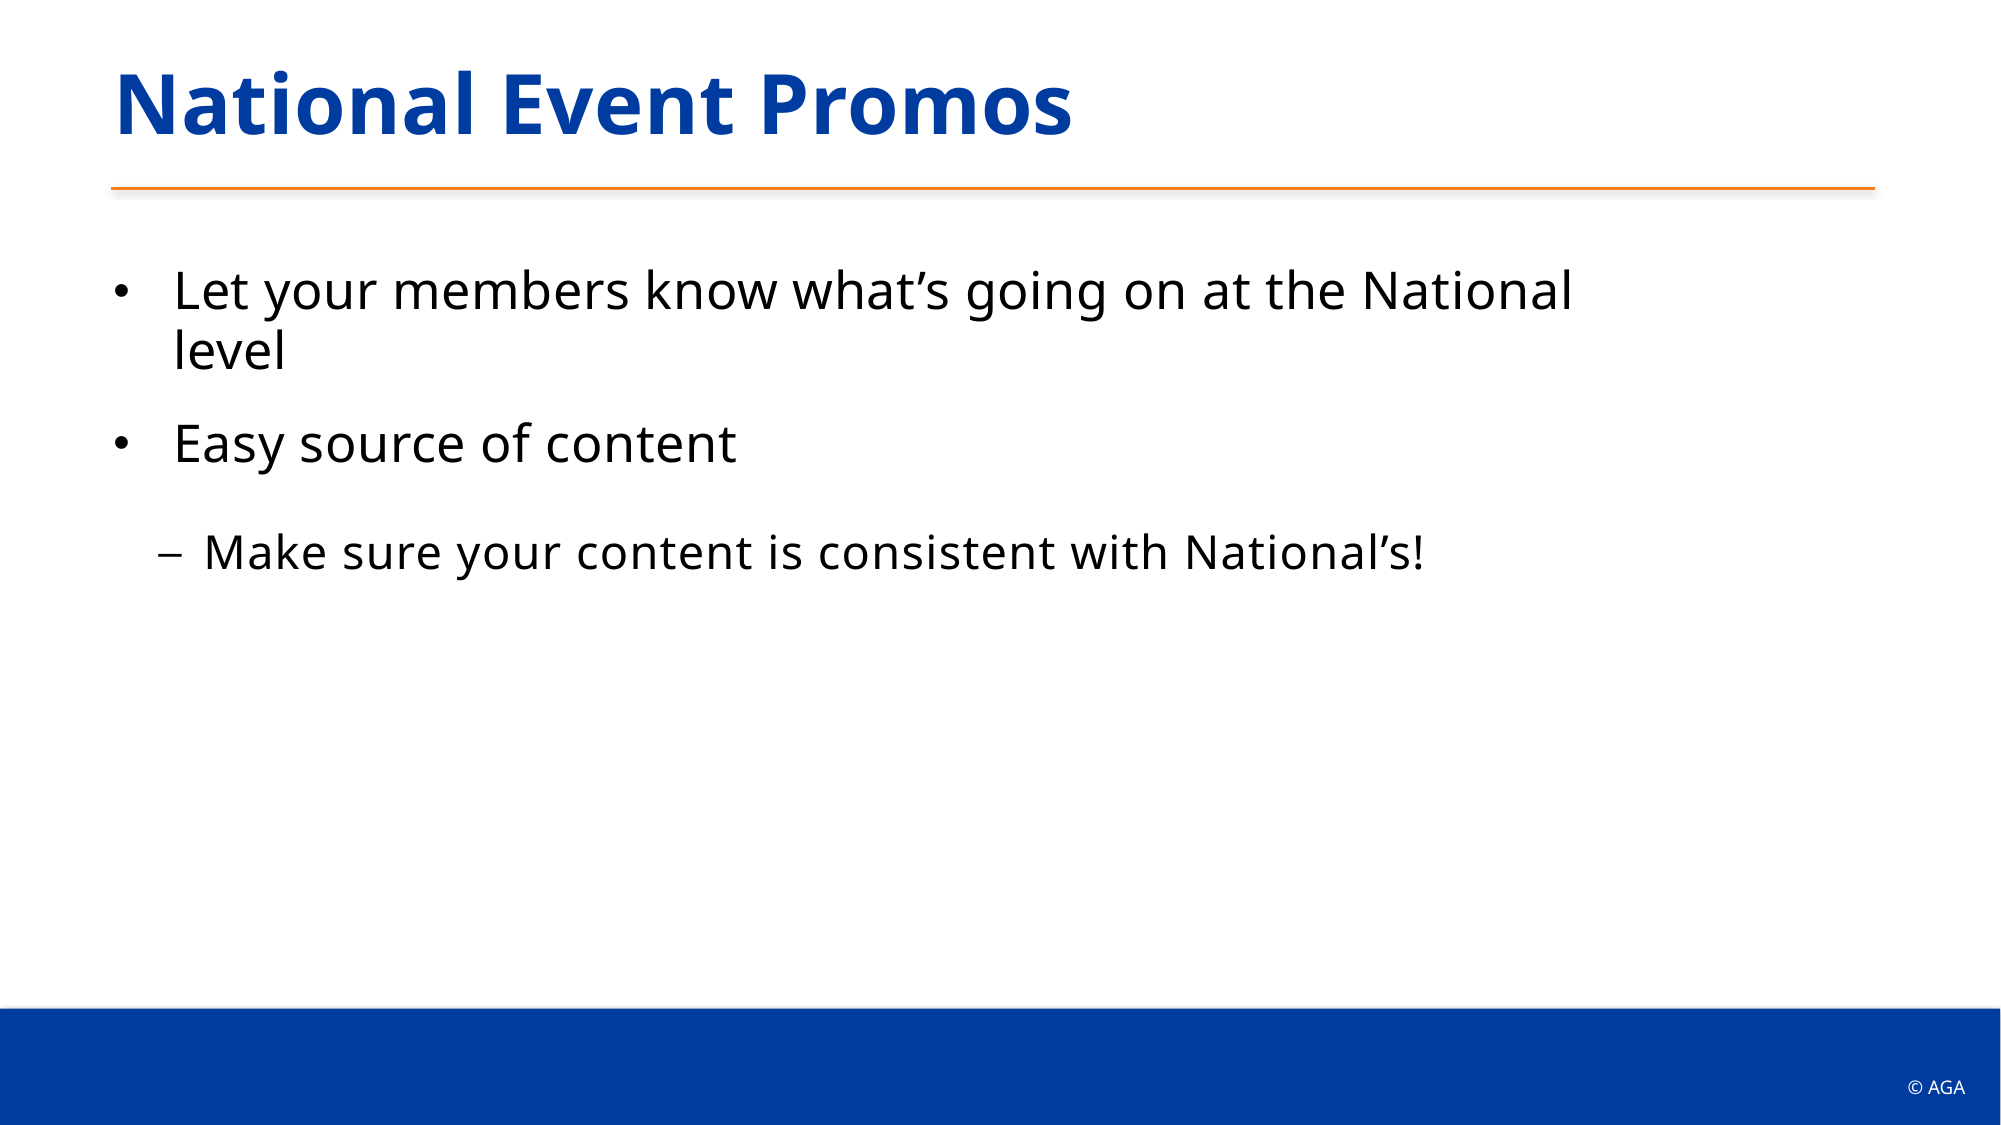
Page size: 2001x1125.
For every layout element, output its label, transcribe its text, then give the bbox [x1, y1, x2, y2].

list Let your members know what’s going on at the National level Easy source of content Make sure your content is consistent with National’s! [113, 255, 1631, 928]
title National Event Promos [113, 57, 1876, 159]
